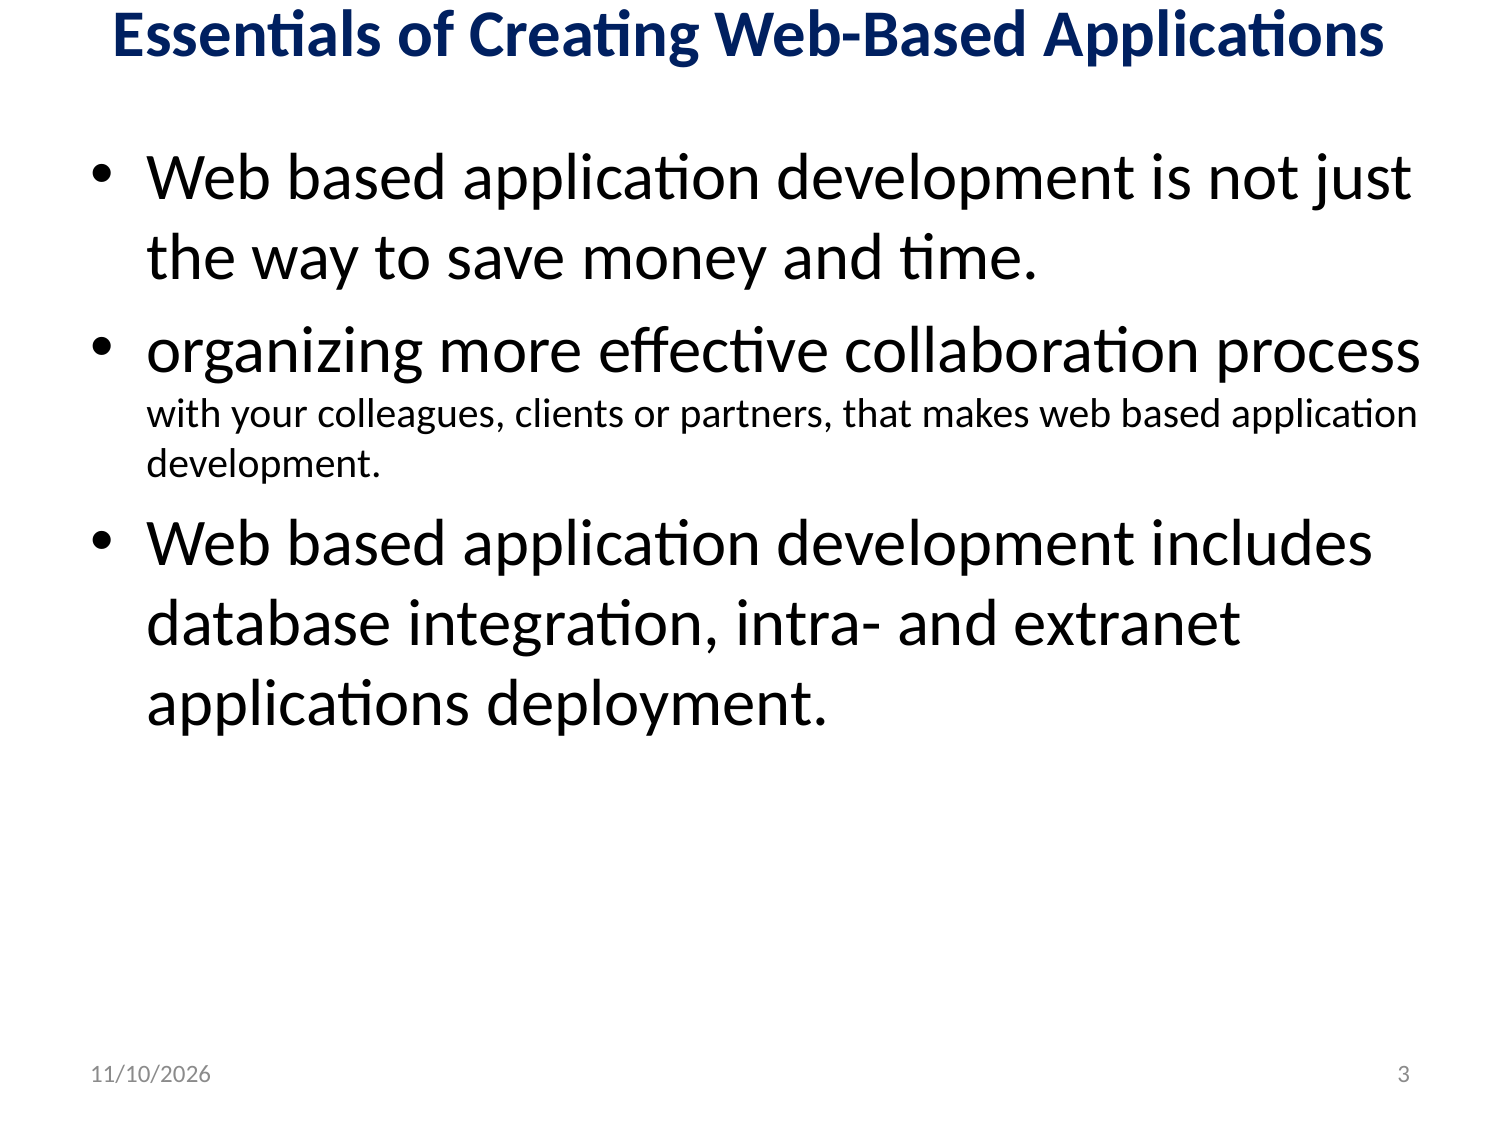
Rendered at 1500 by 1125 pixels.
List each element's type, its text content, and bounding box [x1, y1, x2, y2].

slide_number 3 [1074, 1042, 1425, 1103]
title Essentials of Creating Web-Based Applications [75, 45, 1425, 125]
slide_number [75, 1042, 425, 1103]
list Web based application development is not just the way to save money and time. organizing more effective collaboration process with your colleagues, clients or partners, that makes web based application development. Web based application development includes database integration, intra- and extranet applications deployment. [75, 125, 1463, 1005]
